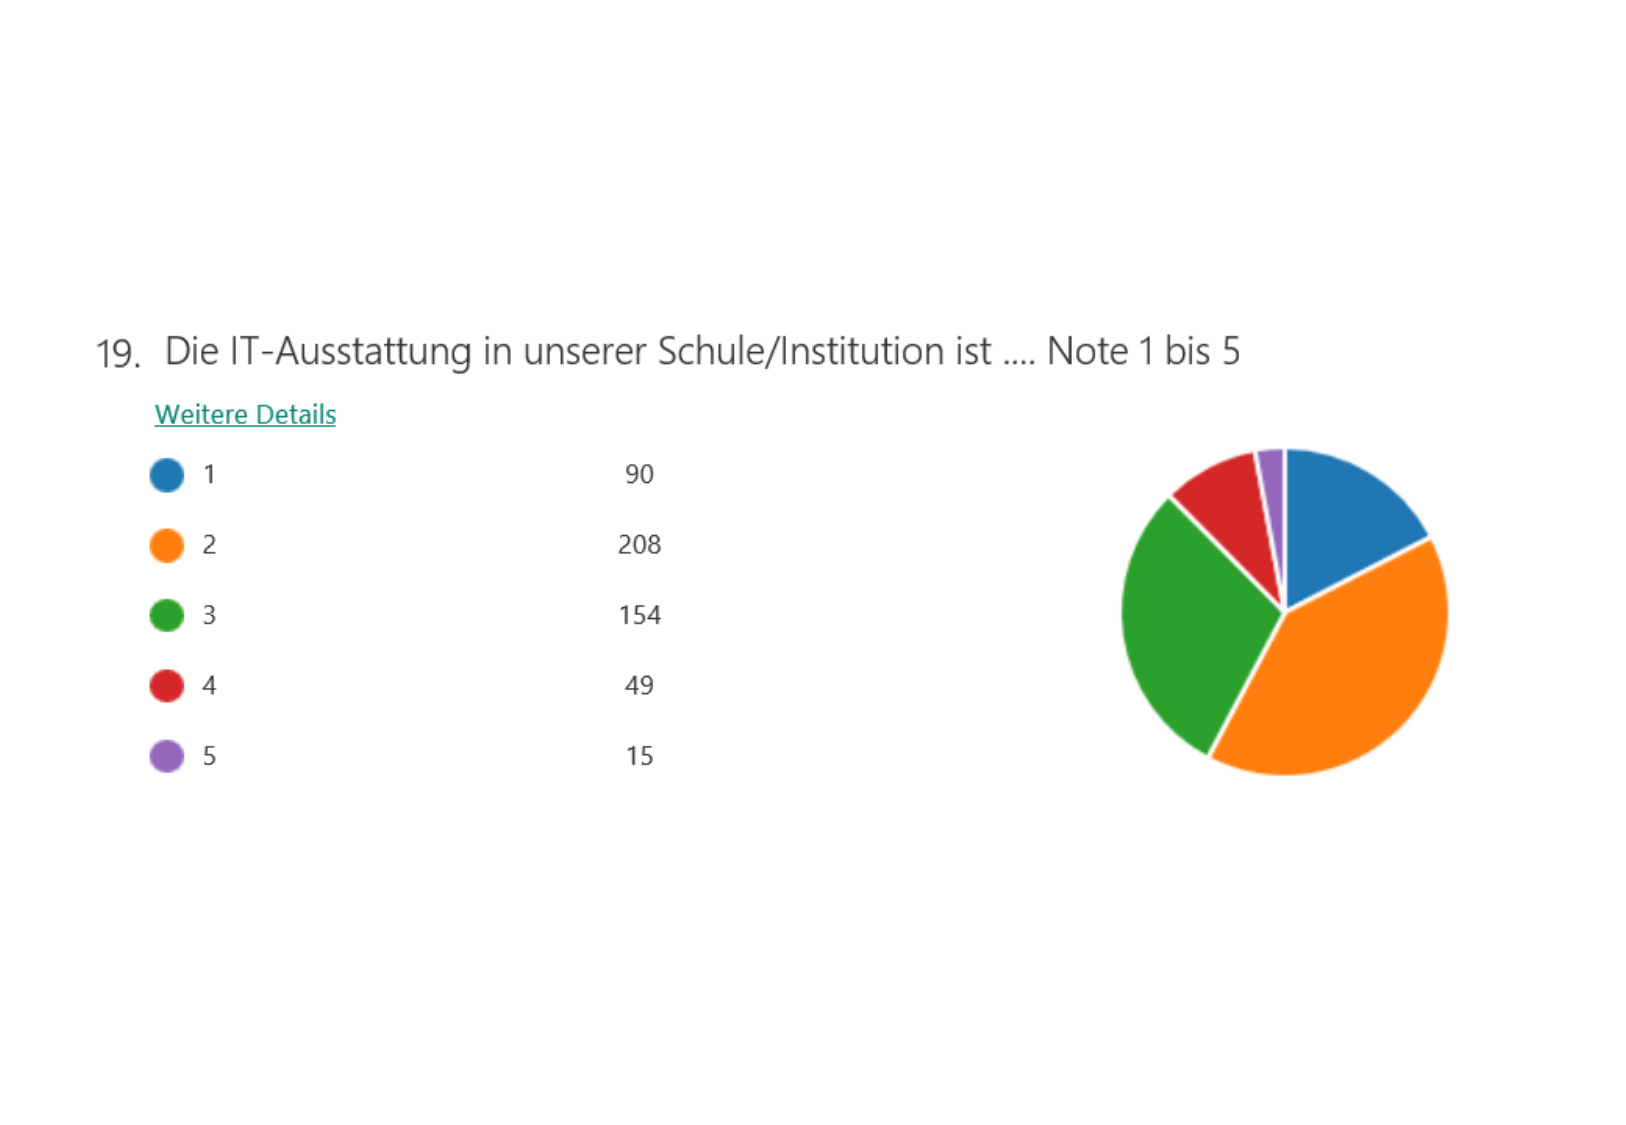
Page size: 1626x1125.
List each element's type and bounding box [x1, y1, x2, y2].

picture [74, 316, 1550, 809]
